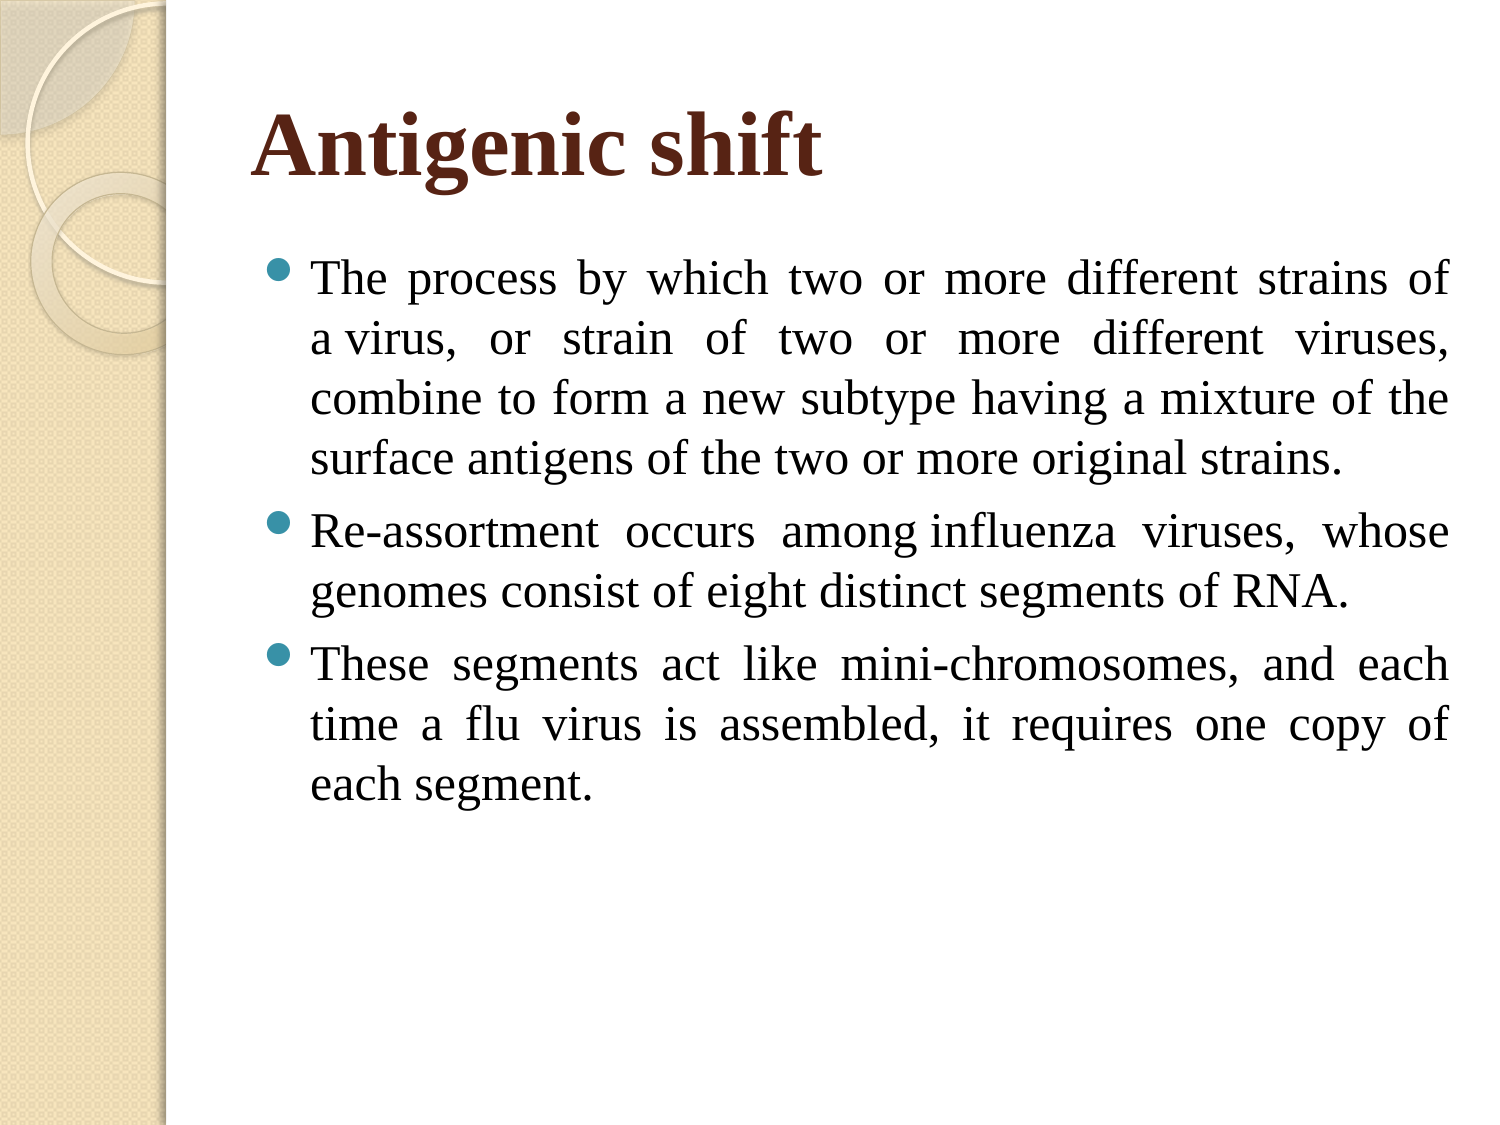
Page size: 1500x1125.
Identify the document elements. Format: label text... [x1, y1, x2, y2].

title Antigenic shift [235, 45, 1466, 233]
list The process by which two or more different strains of a virus, or strain of two or more different viruses, combine to form a new subtype having a mixture of the surface antigens of the two or more original strains. Re-assortment occurs among influenza viruses, whose genomes consist of eight distinct segments of RNA. These segments act like mini-chromosomes, and each time a flu virus is assembled, it requires one copy of each segment. [235, 237, 1466, 1025]
